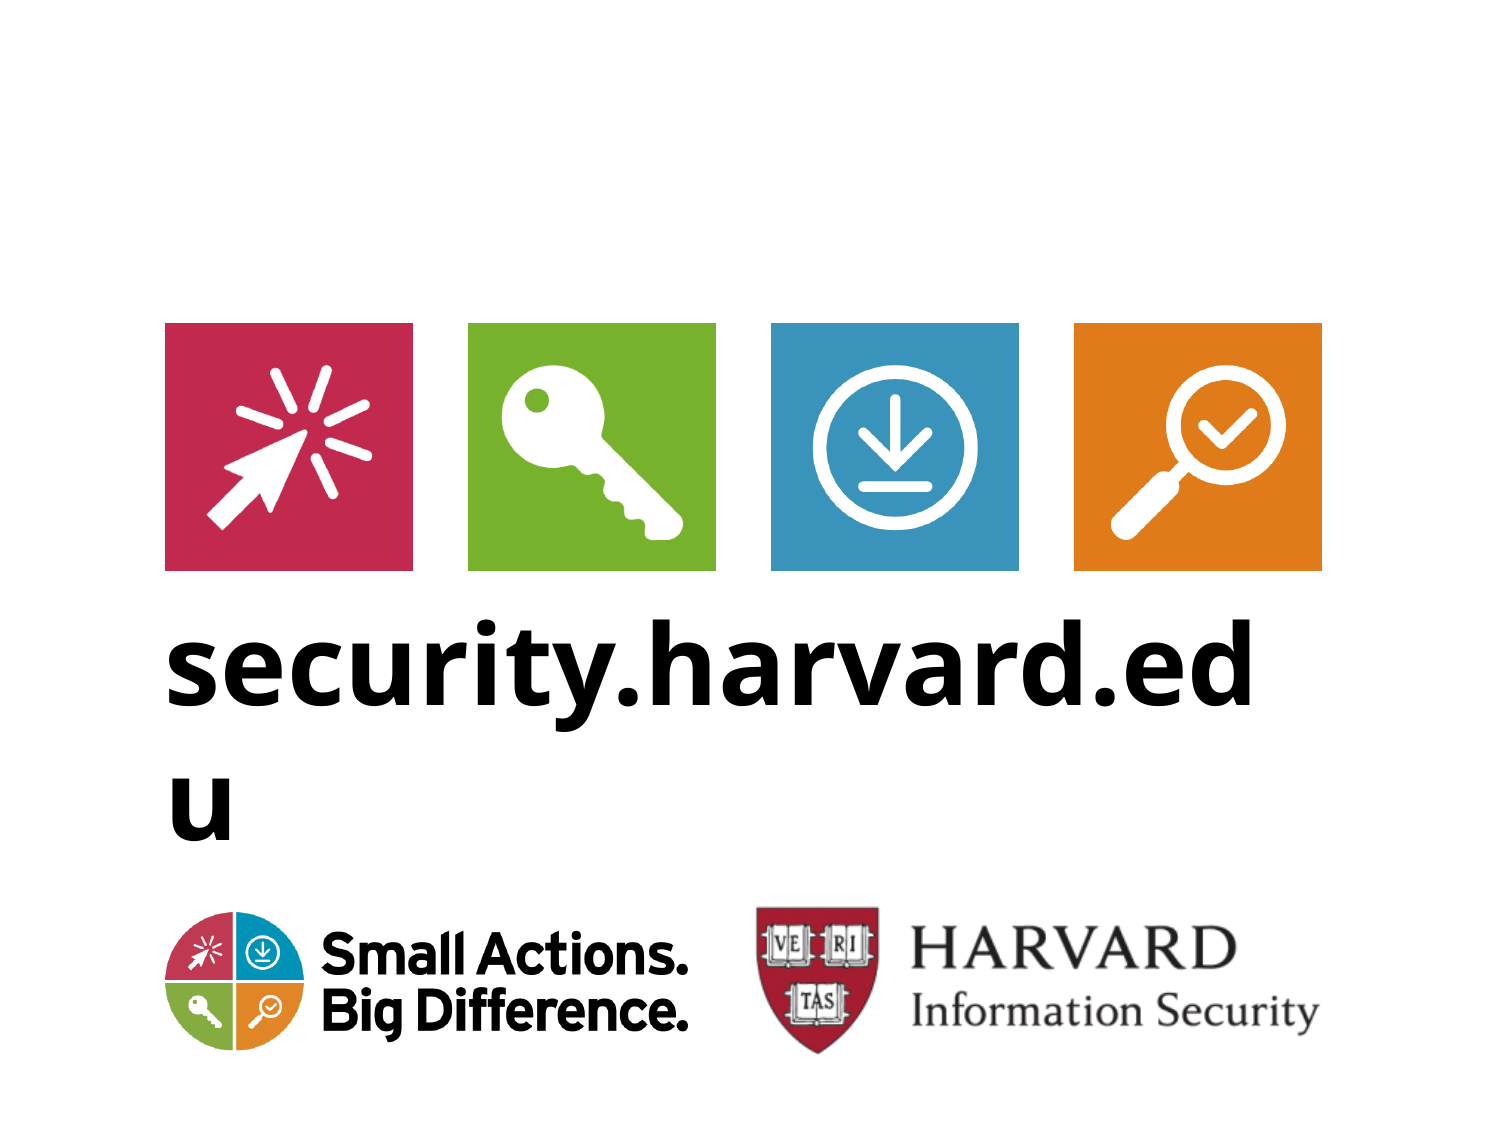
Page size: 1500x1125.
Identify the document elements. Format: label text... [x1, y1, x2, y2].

picture [165, 912, 688, 1051]
picture [246, 936, 279, 969]
picture [260, 943, 266, 956]
picture [468, 323, 716, 571]
picture [771, 323, 1019, 571]
text_box security.harvard.edu [149, 586, 1338, 871]
picture [165, 323, 413, 571]
picture [745, 874, 1338, 1072]
picture [1074, 323, 1322, 571]
